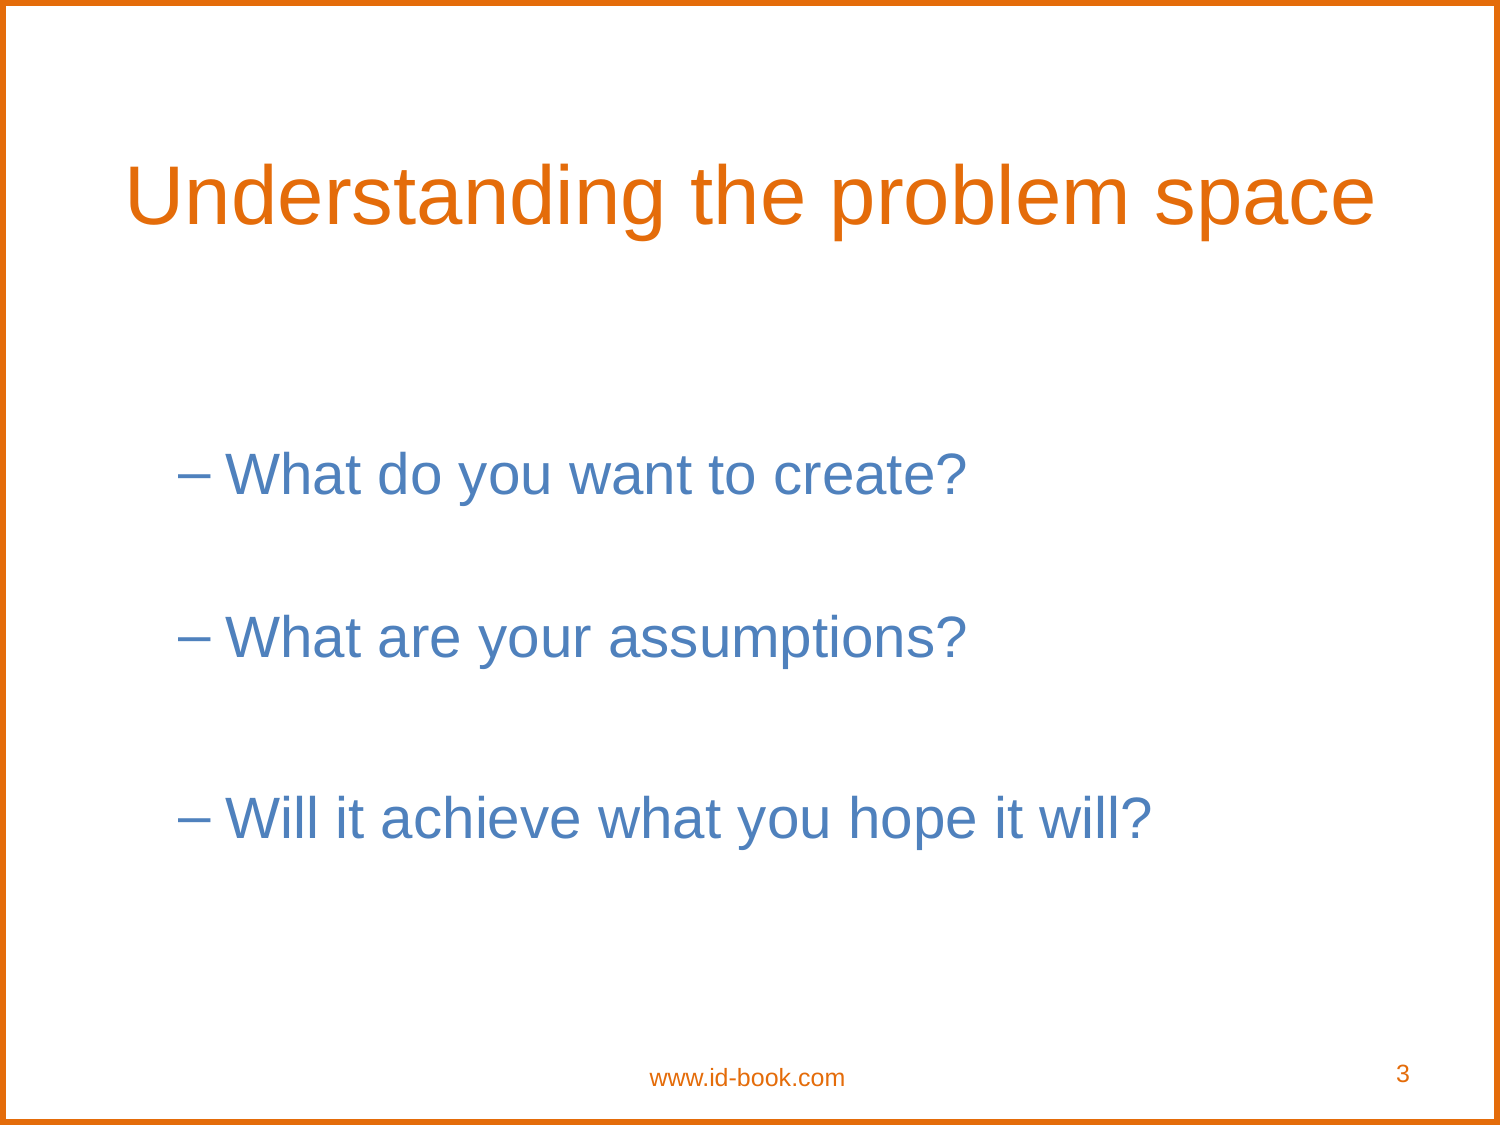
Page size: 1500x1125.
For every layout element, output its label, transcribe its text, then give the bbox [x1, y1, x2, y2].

title Understanding the problem space [76, 101, 1427, 290]
slide_number 3 [1074, 1042, 1425, 1103]
footer www.id-book.com [513, 1046, 989, 1107]
list What do you want to create? What are your assumptions? Will it achieve what you hope it will? [88, 243, 1439, 911]
